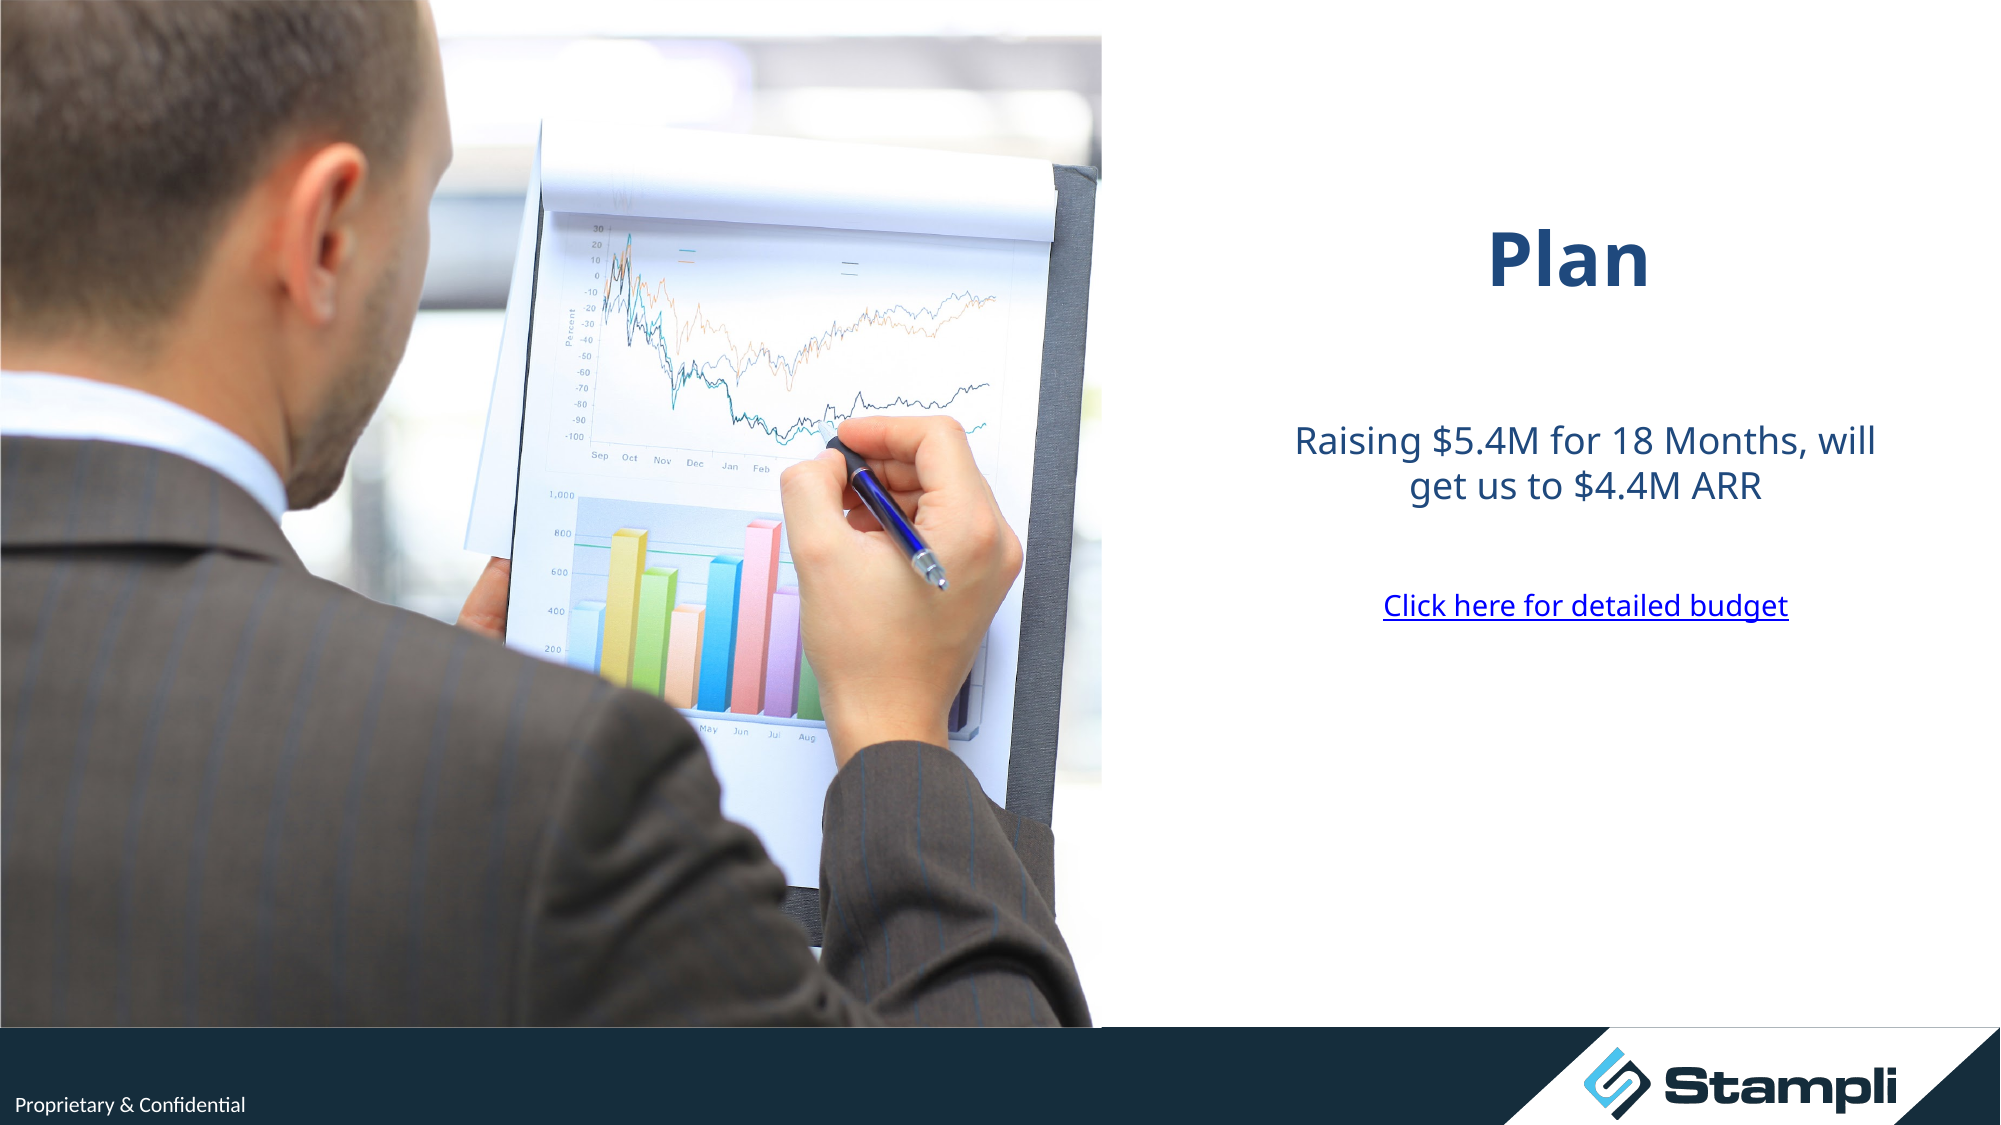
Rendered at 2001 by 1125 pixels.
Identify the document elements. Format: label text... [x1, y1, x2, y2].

title Plan [1207, 196, 1931, 337]
picture [1895, 1029, 2000, 1125]
list Raising $5.4M for 18 Months, will get us to $4.4M ARR Click here for detailed budget [1232, 402, 1906, 1010]
picture [0, 0, 1896, 1125]
